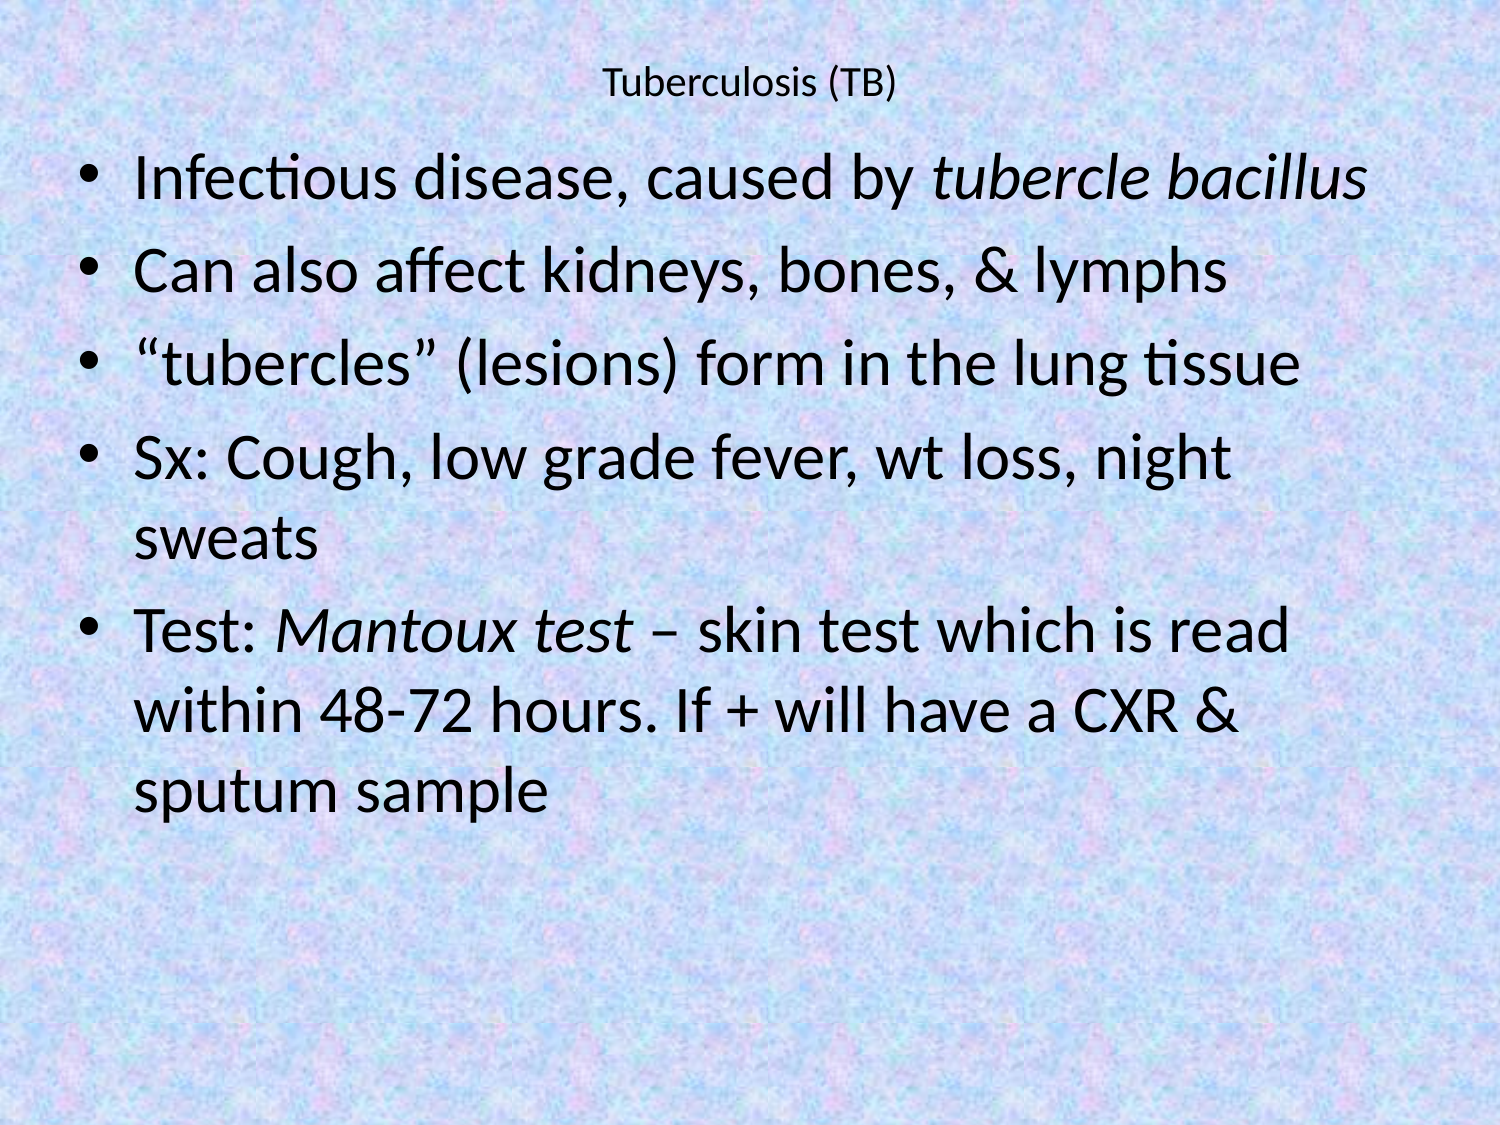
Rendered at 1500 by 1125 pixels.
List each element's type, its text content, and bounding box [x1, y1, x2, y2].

title Tuberculosis (TB) [75, 45, 1425, 113]
picture [0, 0, 1500, 1125]
list Infectious disease, caused by tubercle bacillus Can also affect kidneys, bones, & lymphs “tubercles” (lesions) form in the lung tissue Sx: Cough, low grade fever, wt loss, night sweats Test: Mantoux test – skin test which is read within 48-72 hours. If + will have a CXR & sputum sample [62, 125, 1413, 1075]
